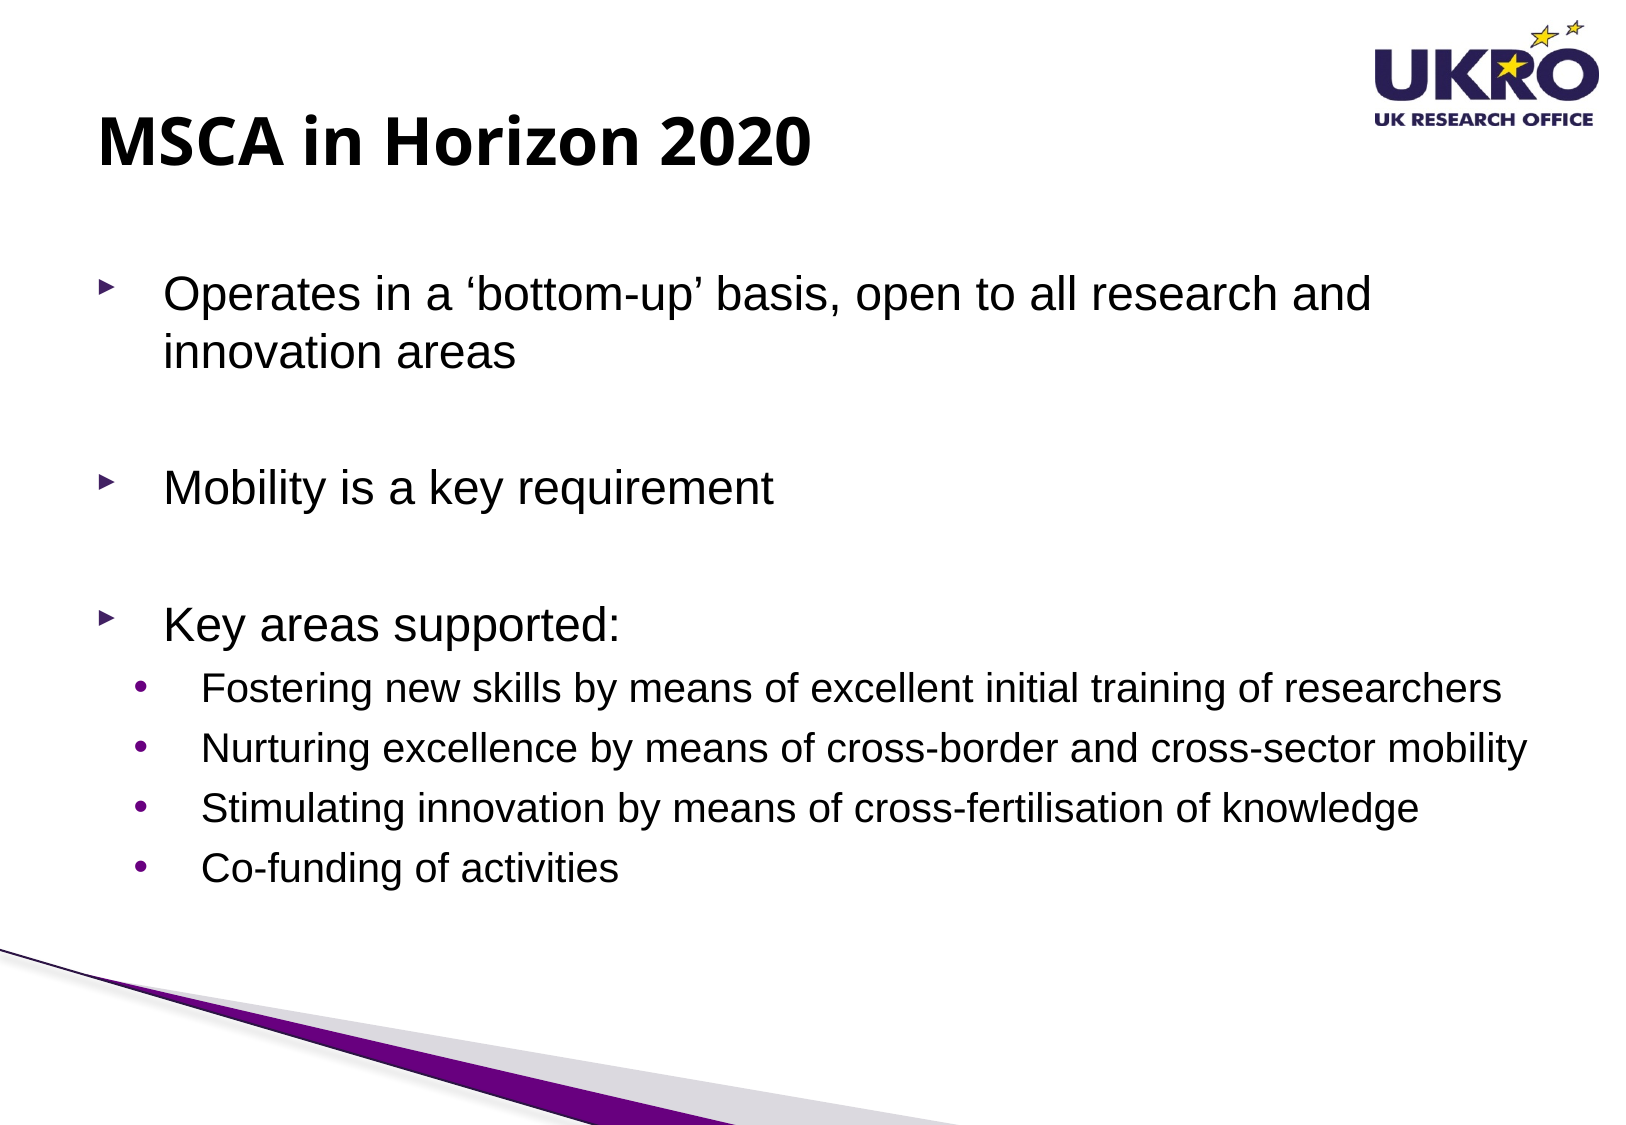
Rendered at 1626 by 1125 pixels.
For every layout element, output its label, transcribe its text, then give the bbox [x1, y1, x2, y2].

picture [1375, 20, 1599, 126]
list Operates in a ‘bottom-up’ basis, open to all research and innovation areas Mobility is a key requirement Key areas supported: Fostering new skills by means of excellent initial training of researchers Nurturing excellence by means of cross-border and cross-sector mobility Stimulating innovation by means of cross-fertilisation of knowledge Co-funding of activities [81, 254, 1544, 997]
title MSCA in Horizon 2020 [81, 45, 1363, 233]
